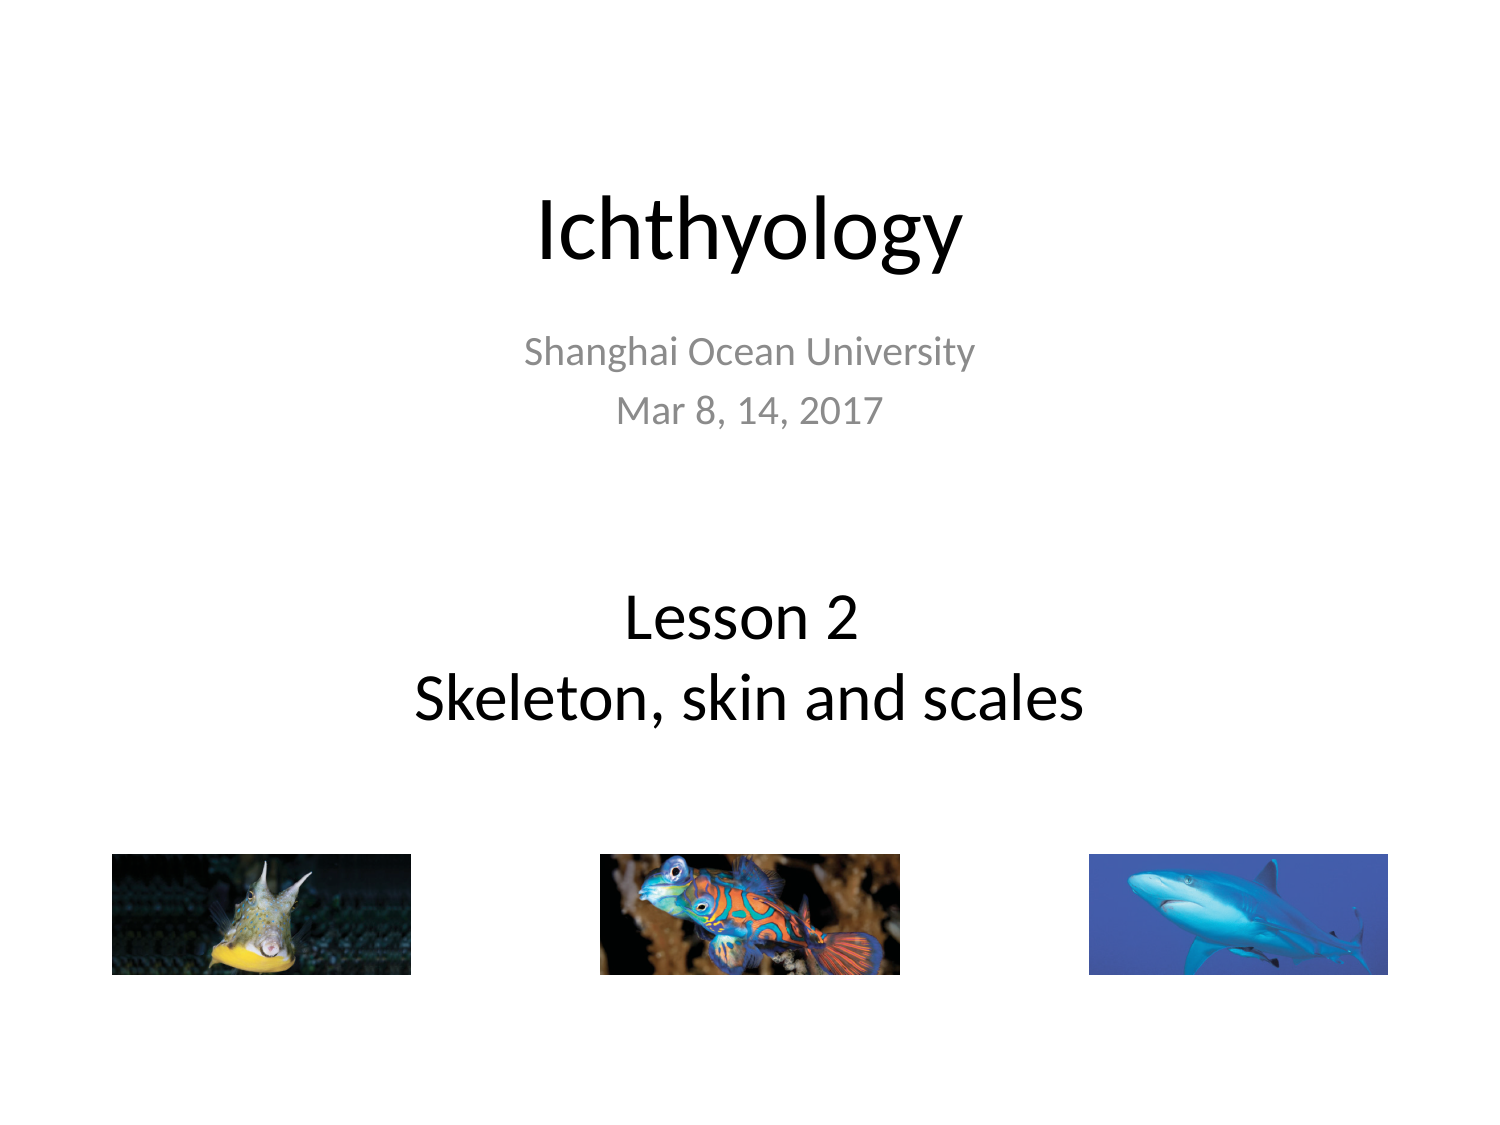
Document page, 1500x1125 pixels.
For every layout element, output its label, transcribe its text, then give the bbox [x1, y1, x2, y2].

text_box Ichthyology [112, 141, 1388, 305]
picture [599, 853, 901, 976]
picture [1089, 853, 1388, 976]
title Lesson 2 Skeleton, skin and scales [112, 563, 1388, 742]
subtitle Shanghai Ocean University Mar 8, 14, 2017 [225, 316, 1275, 442]
picture [112, 853, 411, 976]
